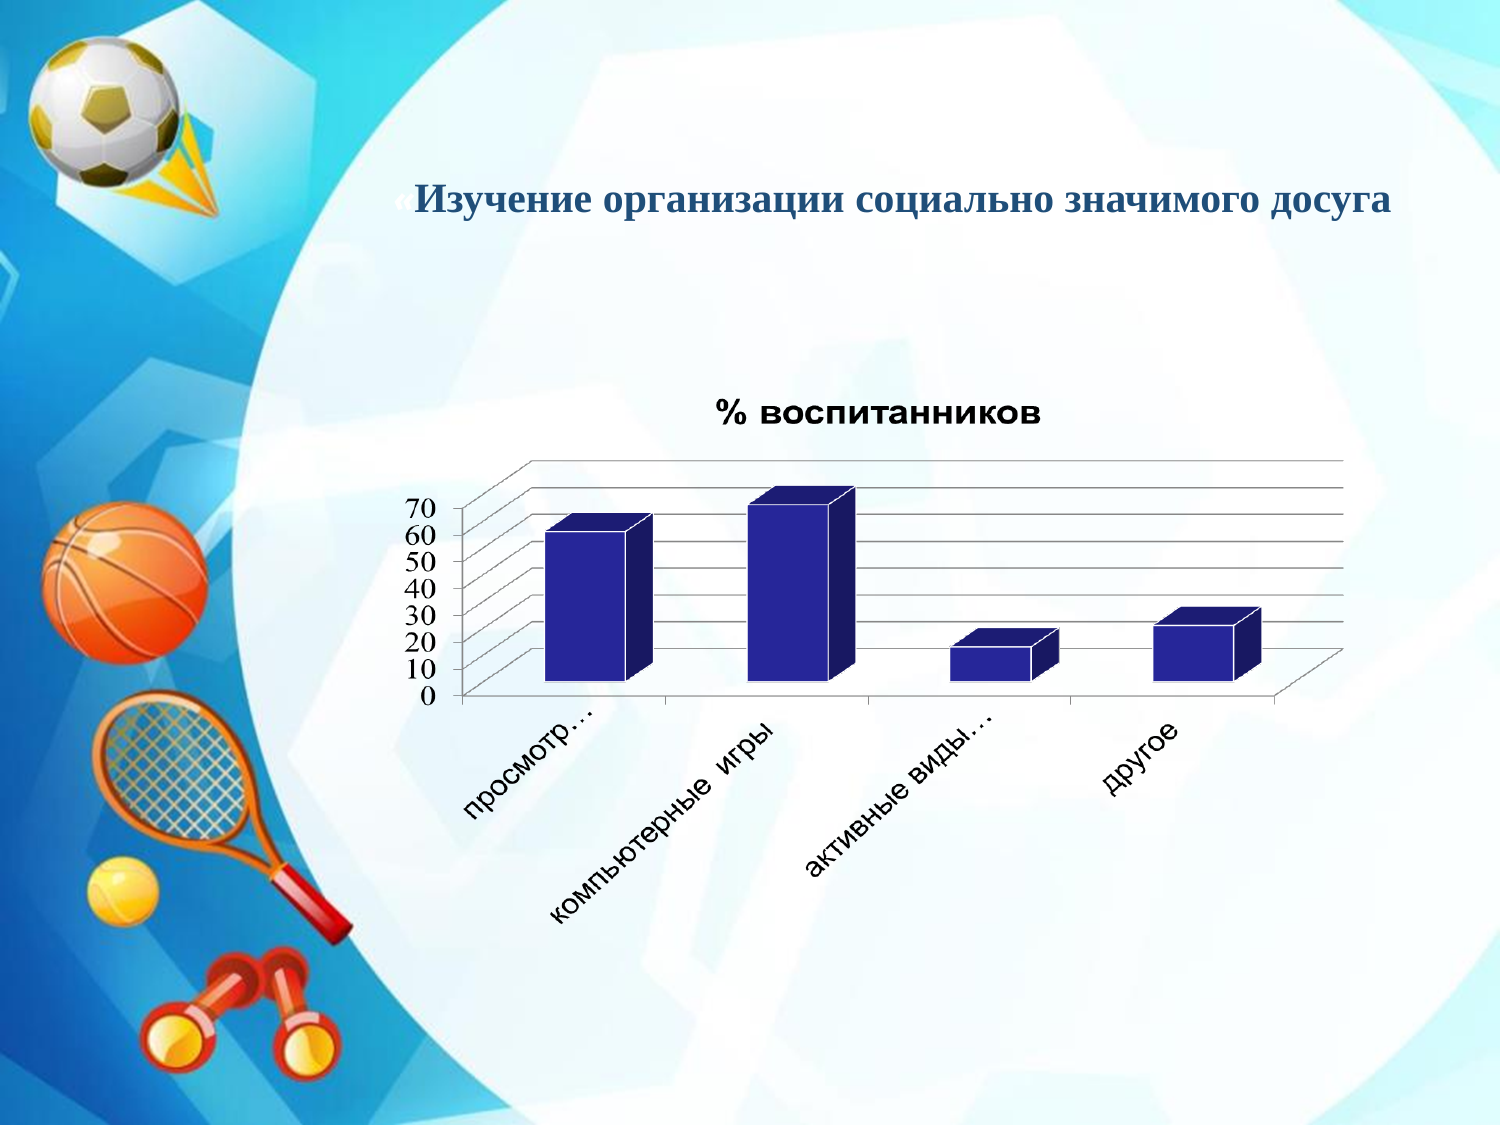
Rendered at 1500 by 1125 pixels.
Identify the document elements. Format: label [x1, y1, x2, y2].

list [0, 0, 1500, 1125]
list [304, 373, 1453, 949]
